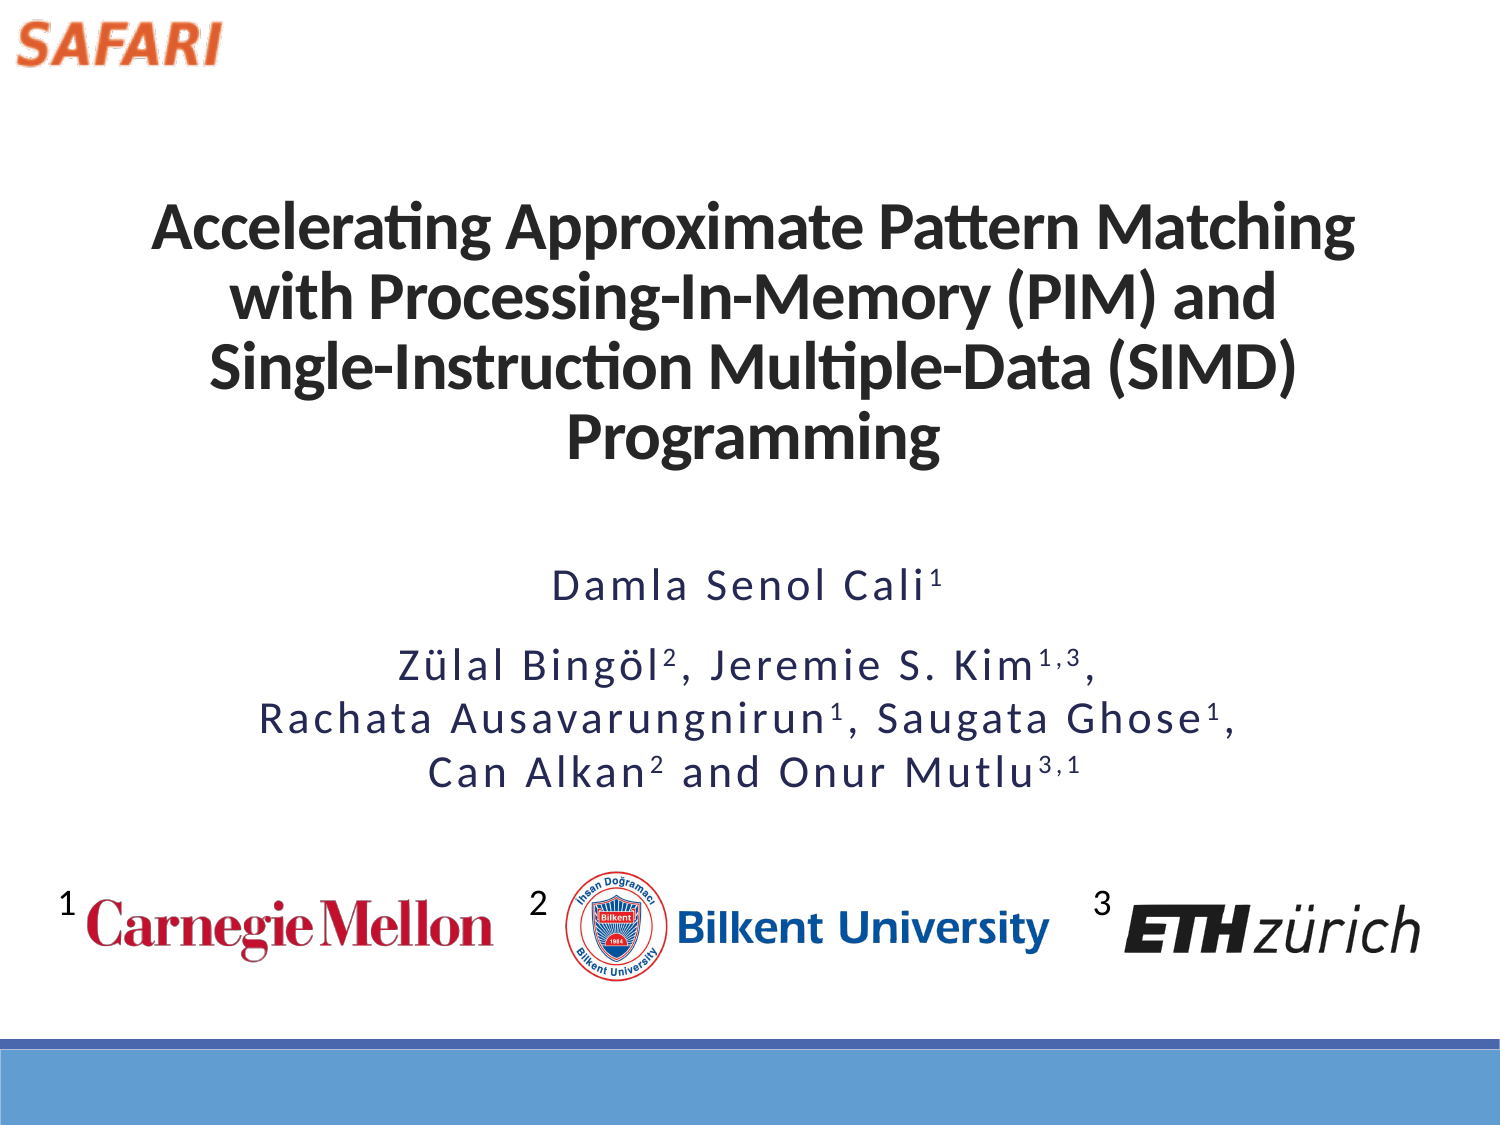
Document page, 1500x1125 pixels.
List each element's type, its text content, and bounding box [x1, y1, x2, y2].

text_box 1 [42, 870, 75, 931]
picture [0, 0, 243, 84]
title Accelerating Approximate Pattern Matching with Processing-In-Memory (PIM) and Single-Instruction Multiple-Data (SIMD) Programming [135, 5, 1373, 482]
subtitle Damla Senol Cali1 Zülal Bingöl2, Jeremie S. Kim1,3, Rachata Ausavarungnirun1, Saugata Ghose1, Can Alkan2 and Onur Mutlu3,1 [135, 552, 1373, 602]
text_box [78, 605, 1430, 983]
